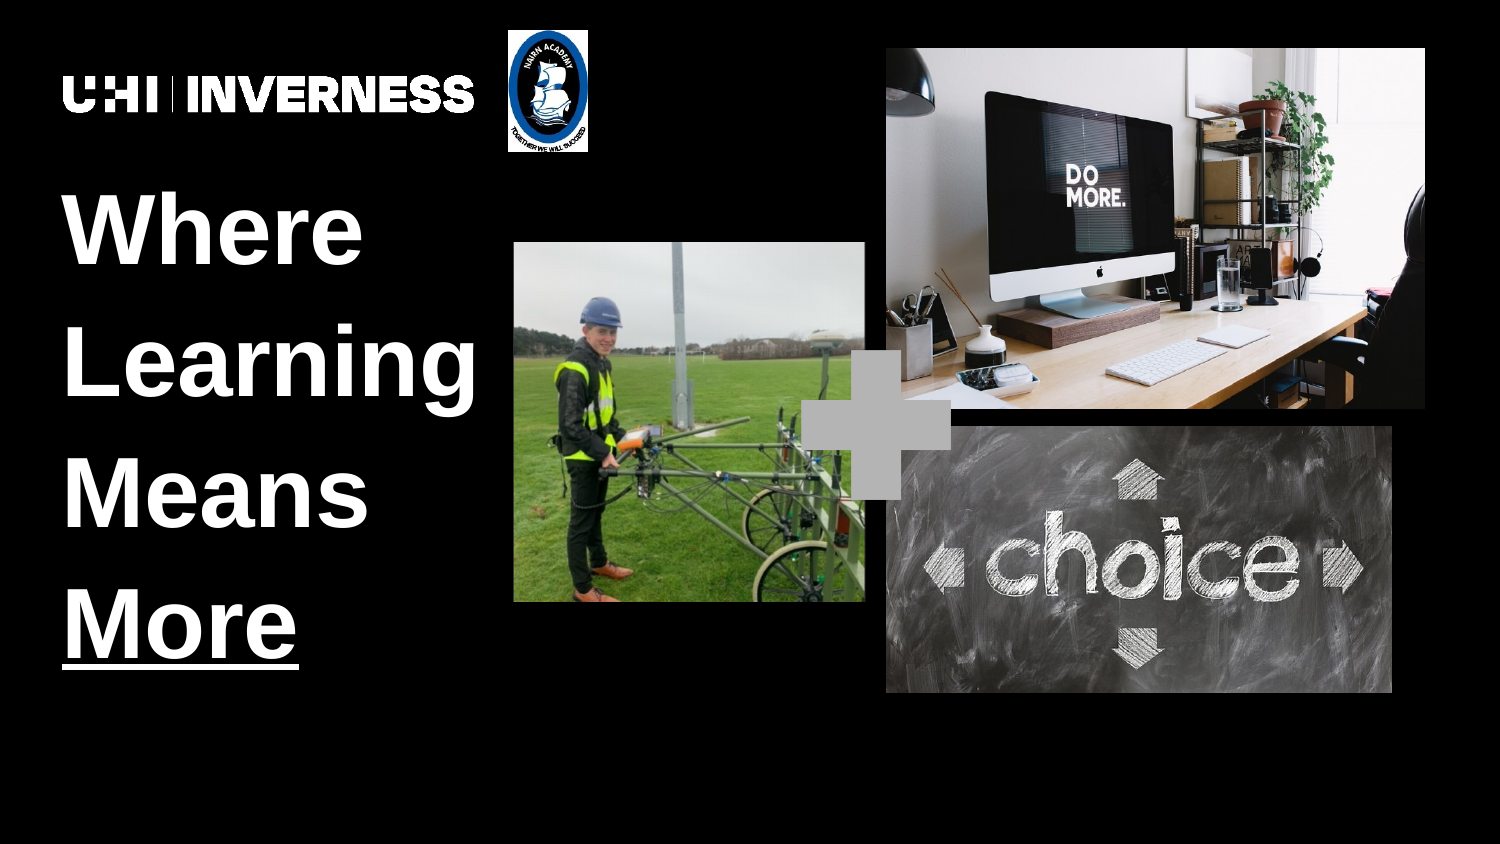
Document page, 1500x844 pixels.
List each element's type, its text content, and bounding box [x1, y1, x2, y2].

title Where Learning Means More [61, 421, 583, 679]
picture [63, 75, 474, 113]
picture [508, 30, 588, 152]
picture [509, 48, 1426, 693]
